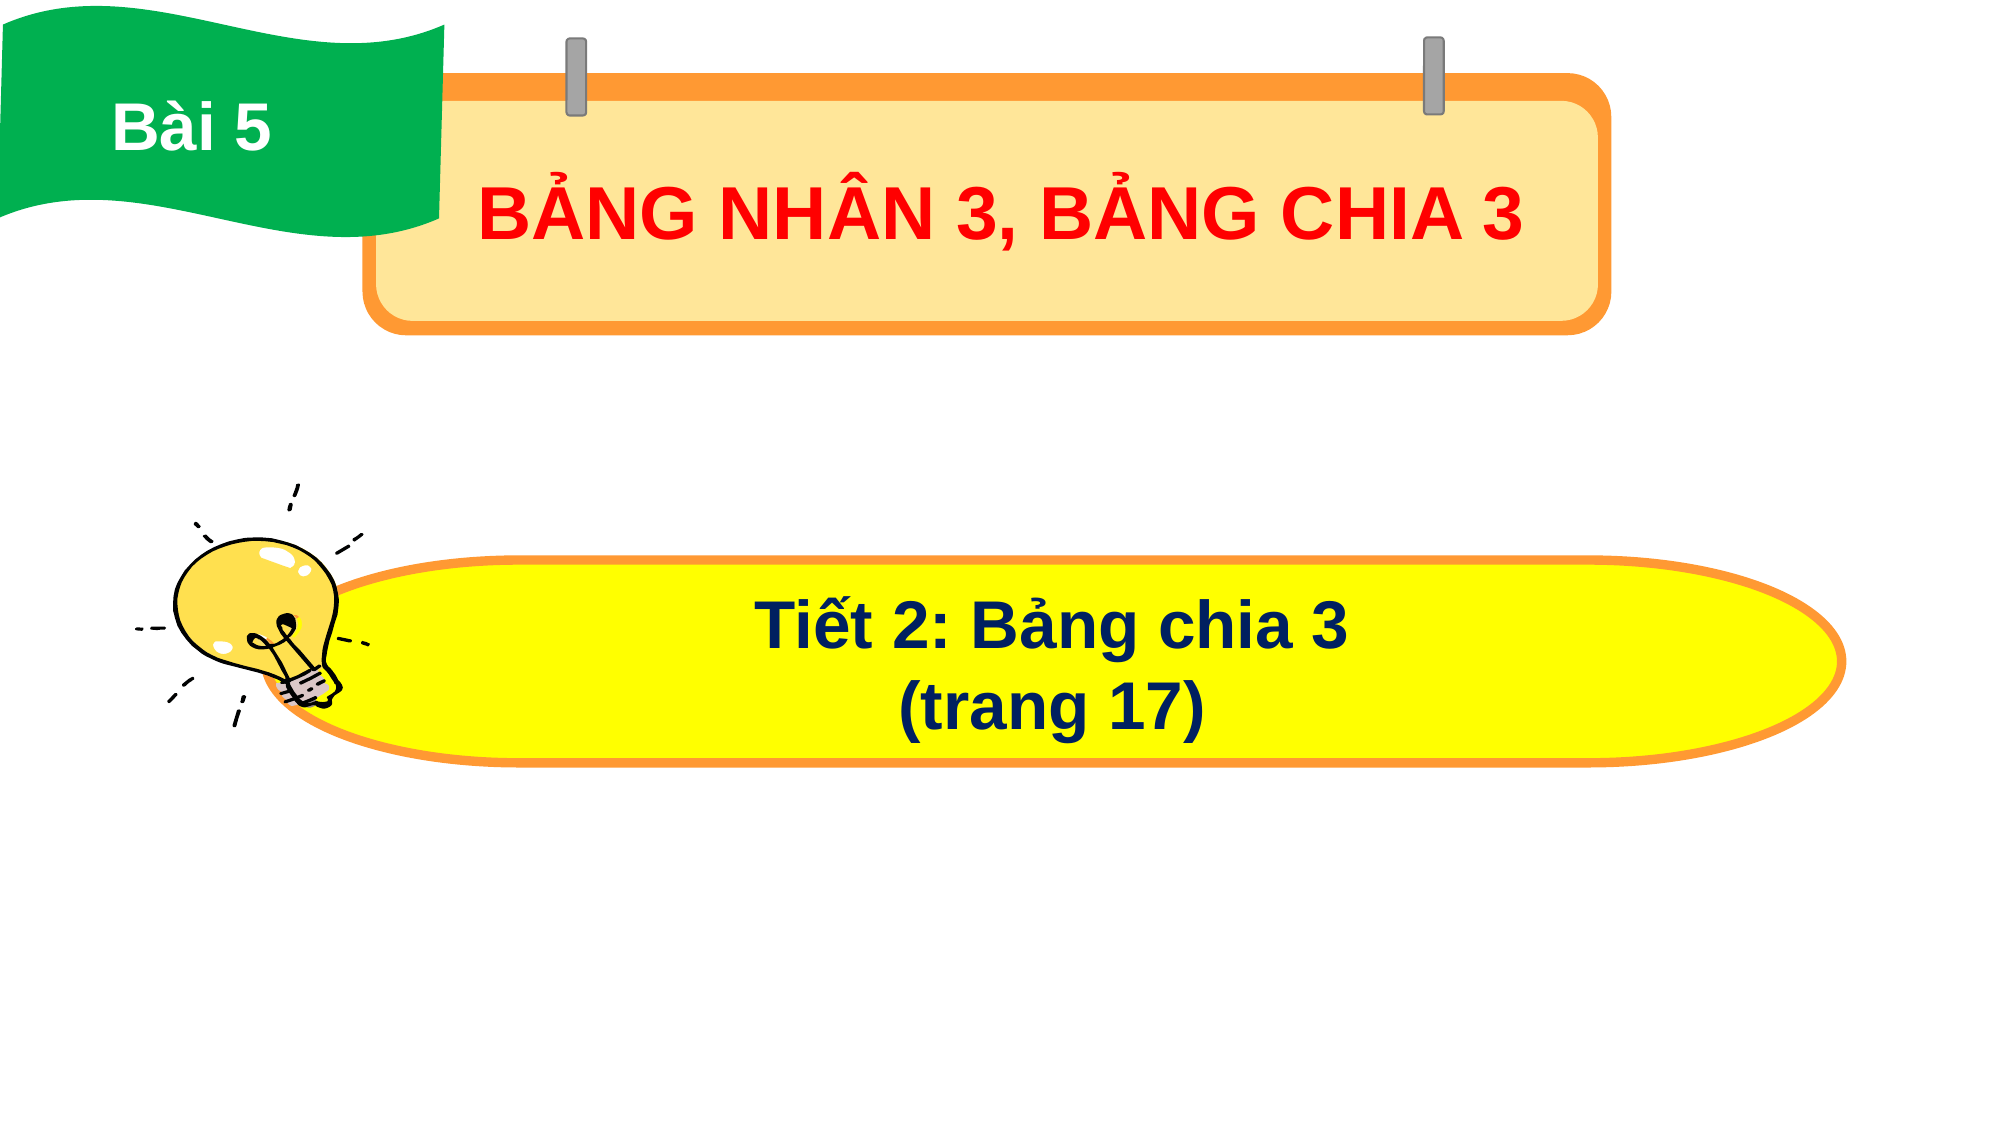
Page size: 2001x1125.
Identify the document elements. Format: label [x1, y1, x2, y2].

text_box [132, 501, 1842, 763]
text_box [362, 37, 1612, 336]
text_box [0, 5, 445, 238]
